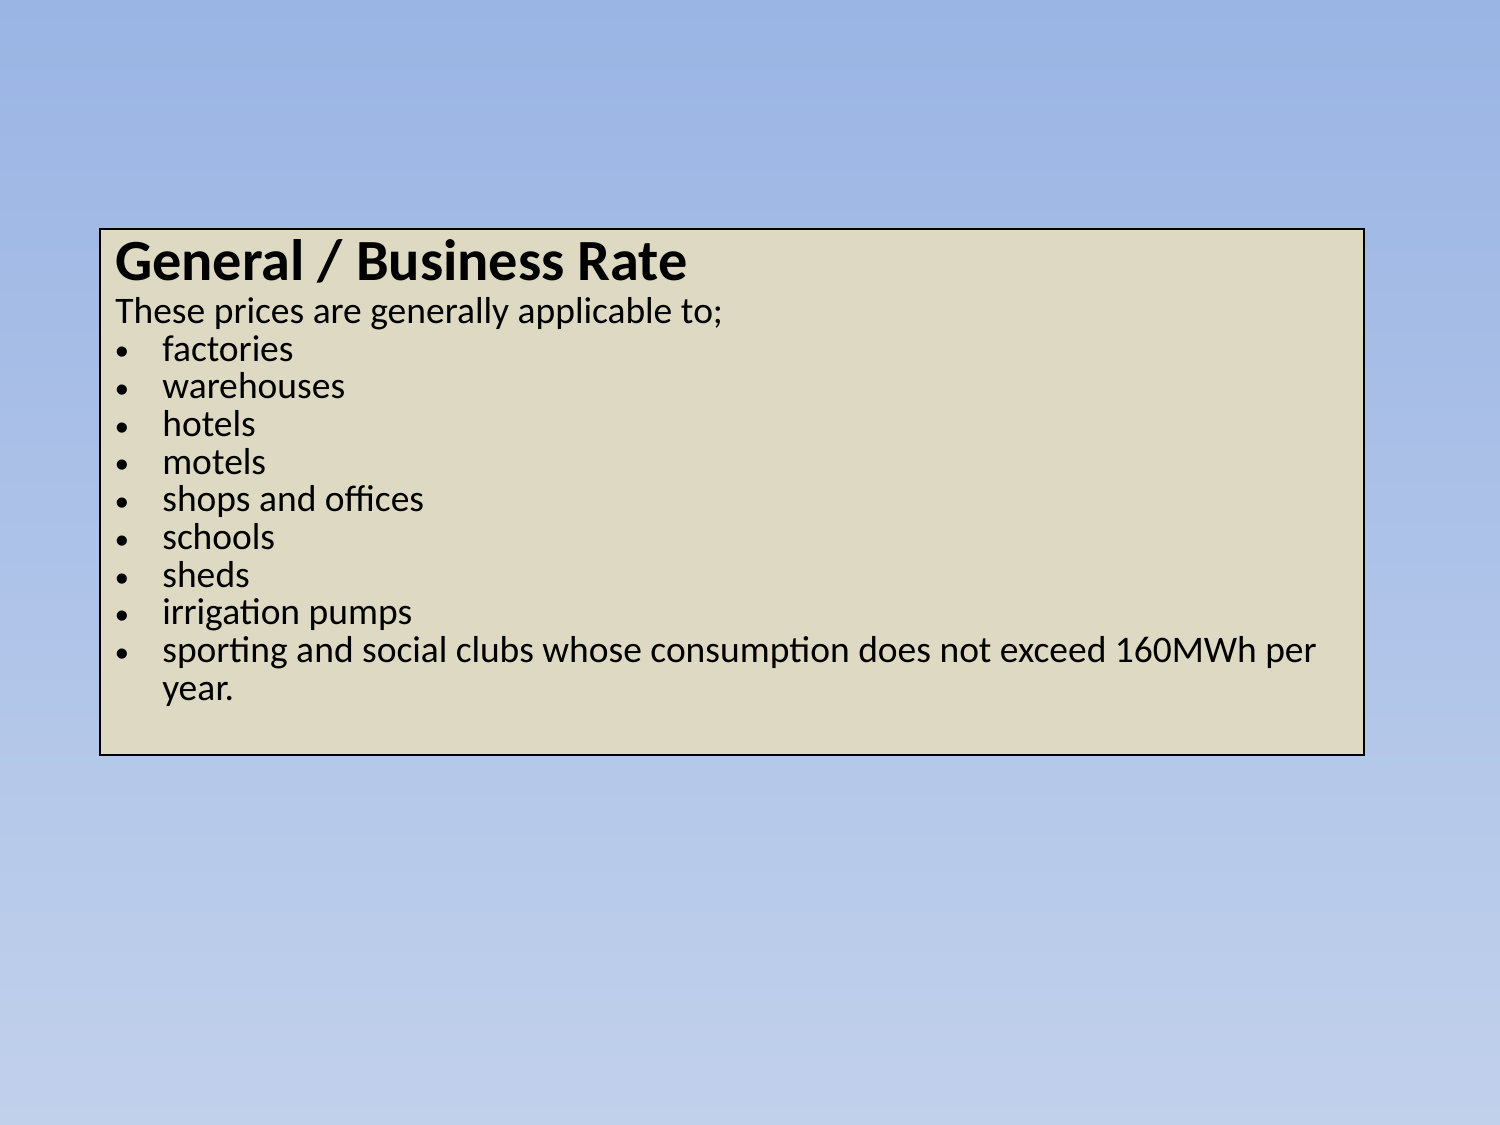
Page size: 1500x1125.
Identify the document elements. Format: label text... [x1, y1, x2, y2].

table_header General / Business Rate These prices are generally applicable to; factories warehouses hotels motels shops and offices schools sheds irrigation pumps sporting and social clubs whose consumption does not exceed 160MWh per year. [101, 230, 1363, 754]
